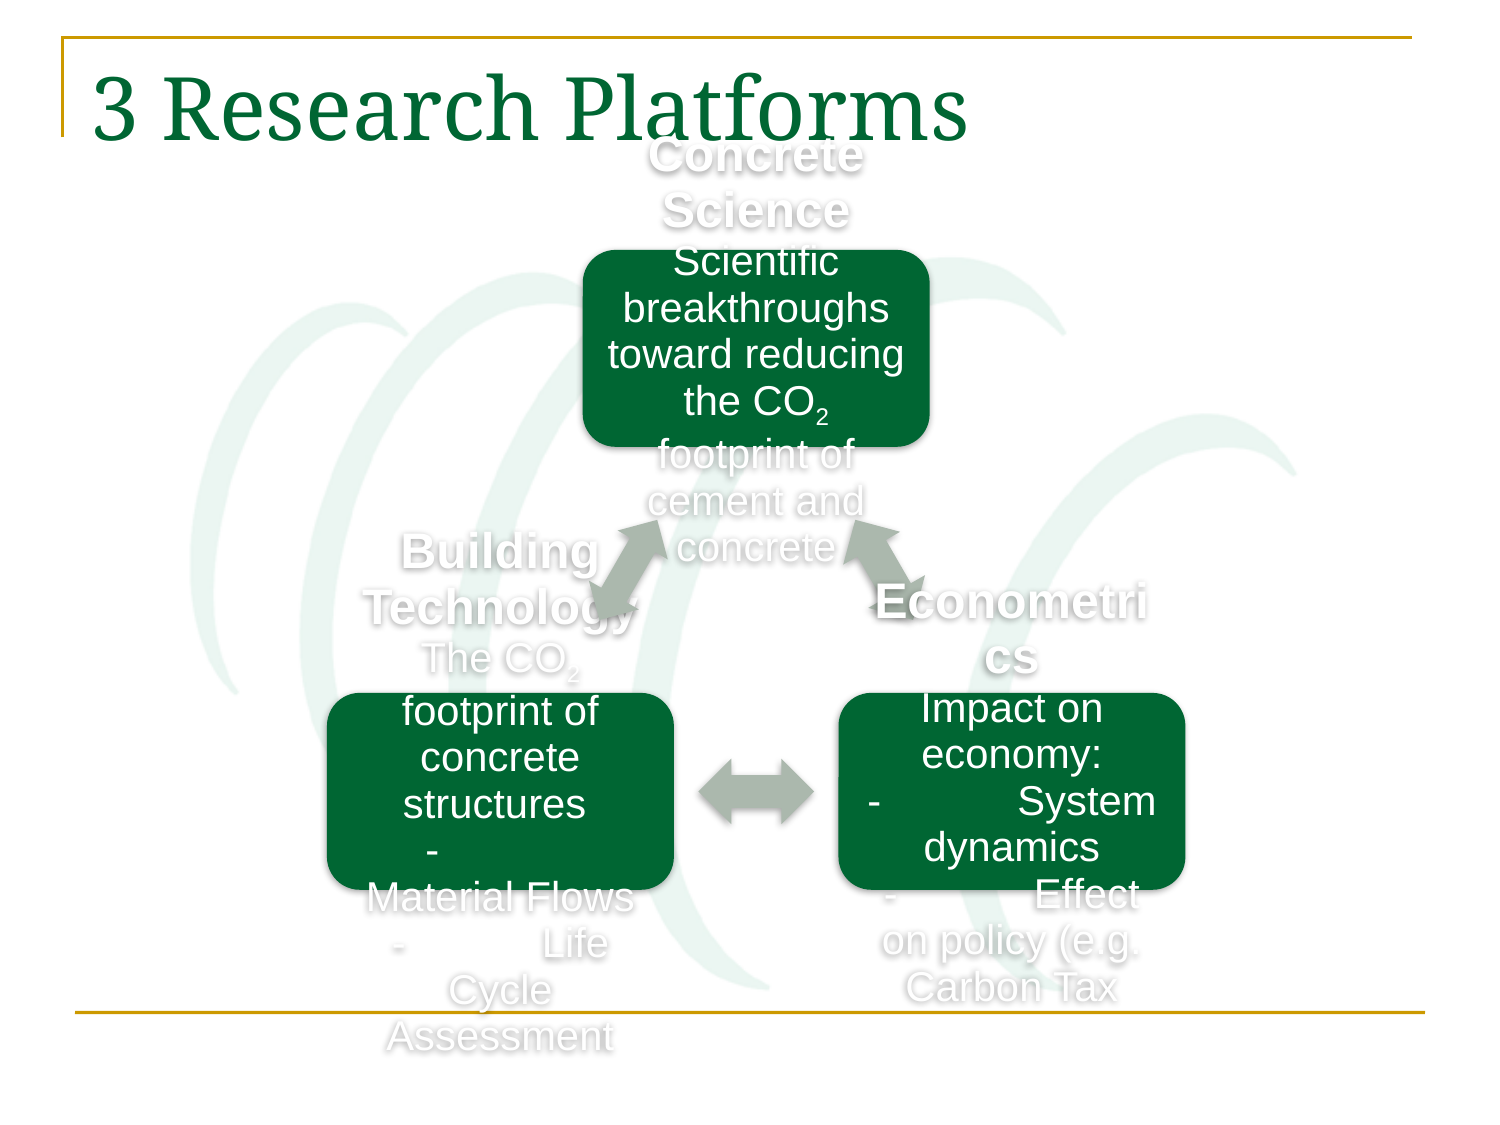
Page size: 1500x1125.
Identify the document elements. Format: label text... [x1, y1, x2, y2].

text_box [62, 249, 1451, 1038]
picture [188, 244, 1300, 249]
title 3 Research Platforms [74, 45, 1426, 233]
